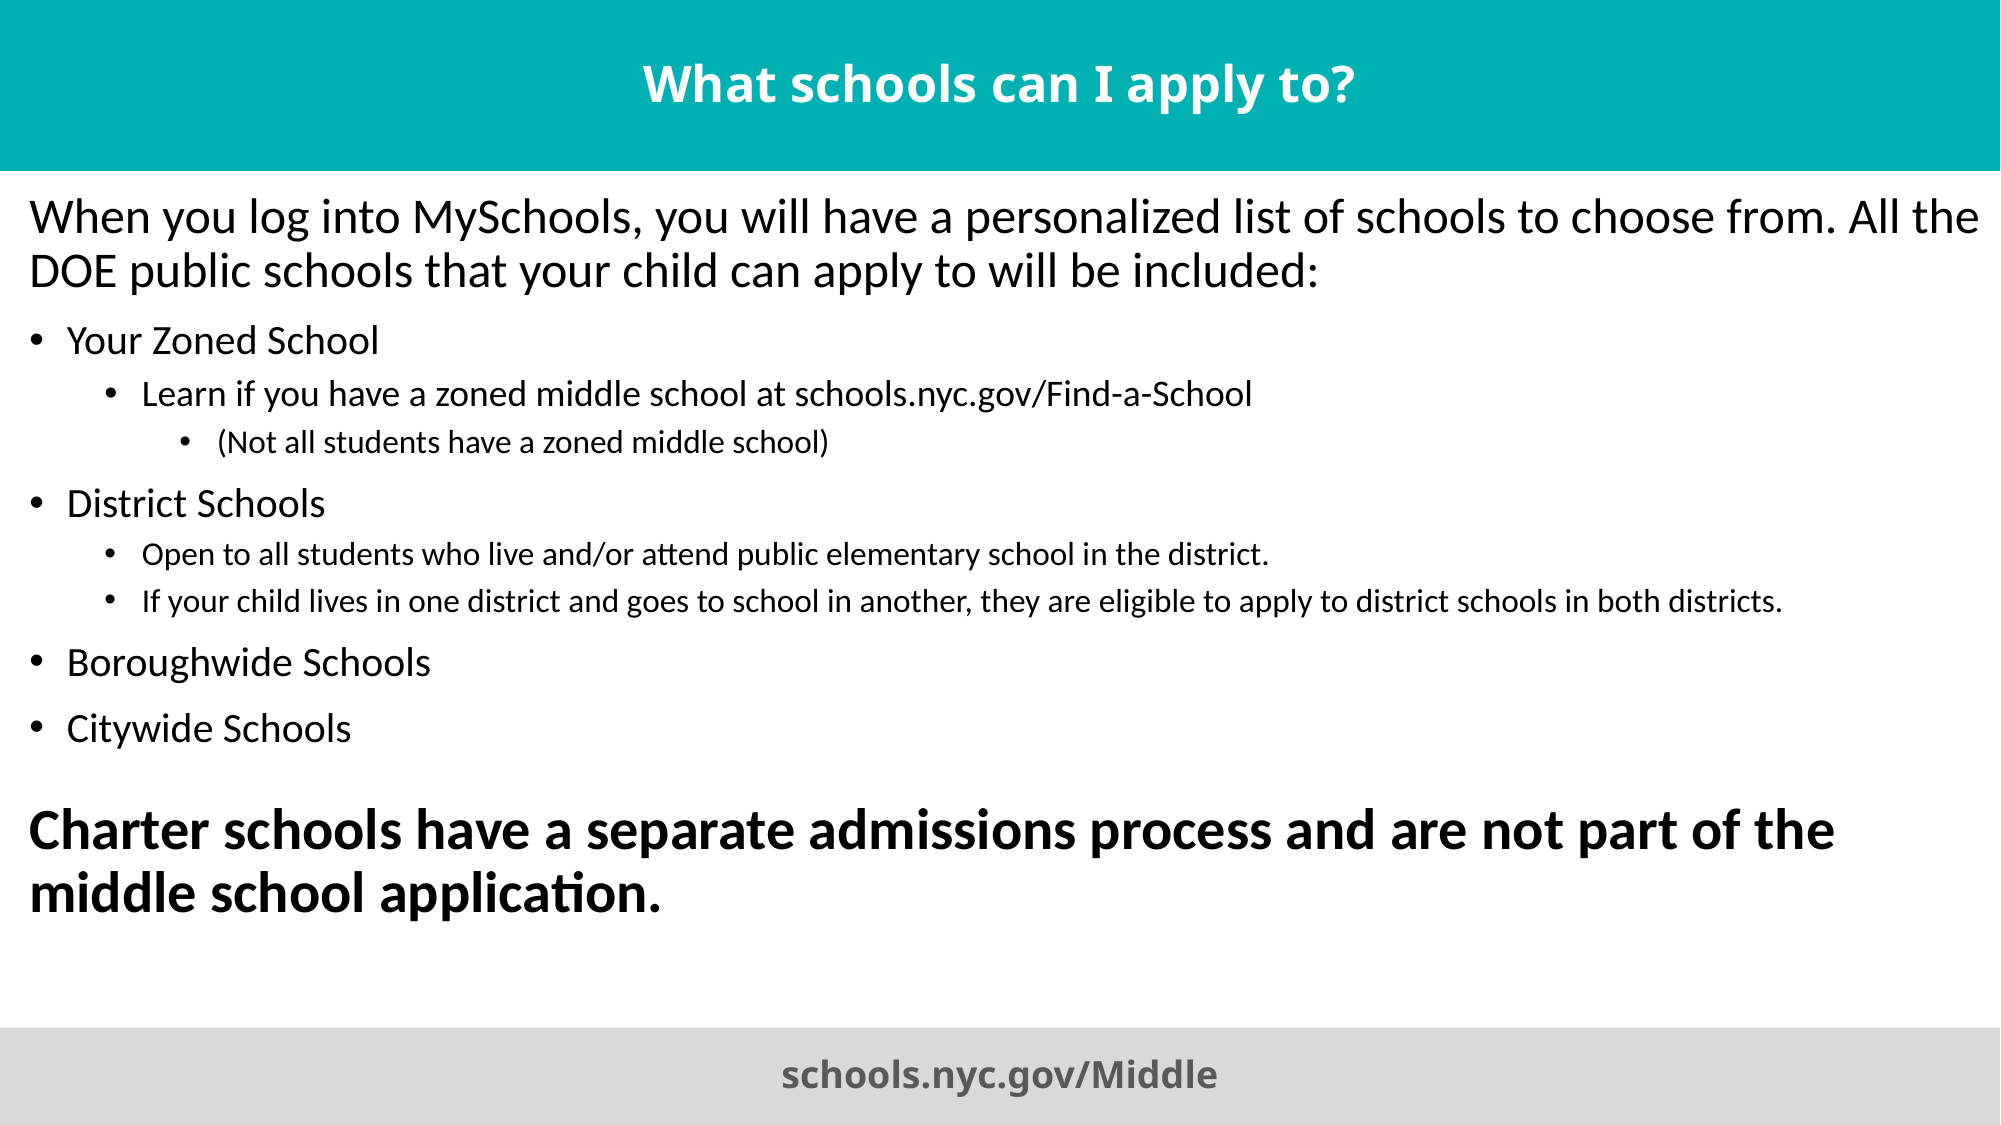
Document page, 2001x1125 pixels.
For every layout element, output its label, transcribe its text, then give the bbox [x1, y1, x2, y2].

list Charter schools have a separate admissions process and are not part of the middle school application. [14, 791, 1904, 942]
list When you log into MySchools, you will have a personalized list of schools to choose from. All the DOE public schools that your child can apply to will be included: Your Zoned School Learn if you have a zoned middle school at schools.nyc.gov/Find-a-School (Not all students have a zoned middle school) District Schools Open to all students who live and/or attend public elementary school in the district. If your child lives in one district and goes to school in another, they are eligible to apply to district schools in both districts. Boroughwide Schools Citywide Schools [14, 182, 2000, 780]
title What schools can I apply to? [0, 0, 2000, 171]
footer schools.nyc.gov/Middle [0, 1027, 2000, 1125]
